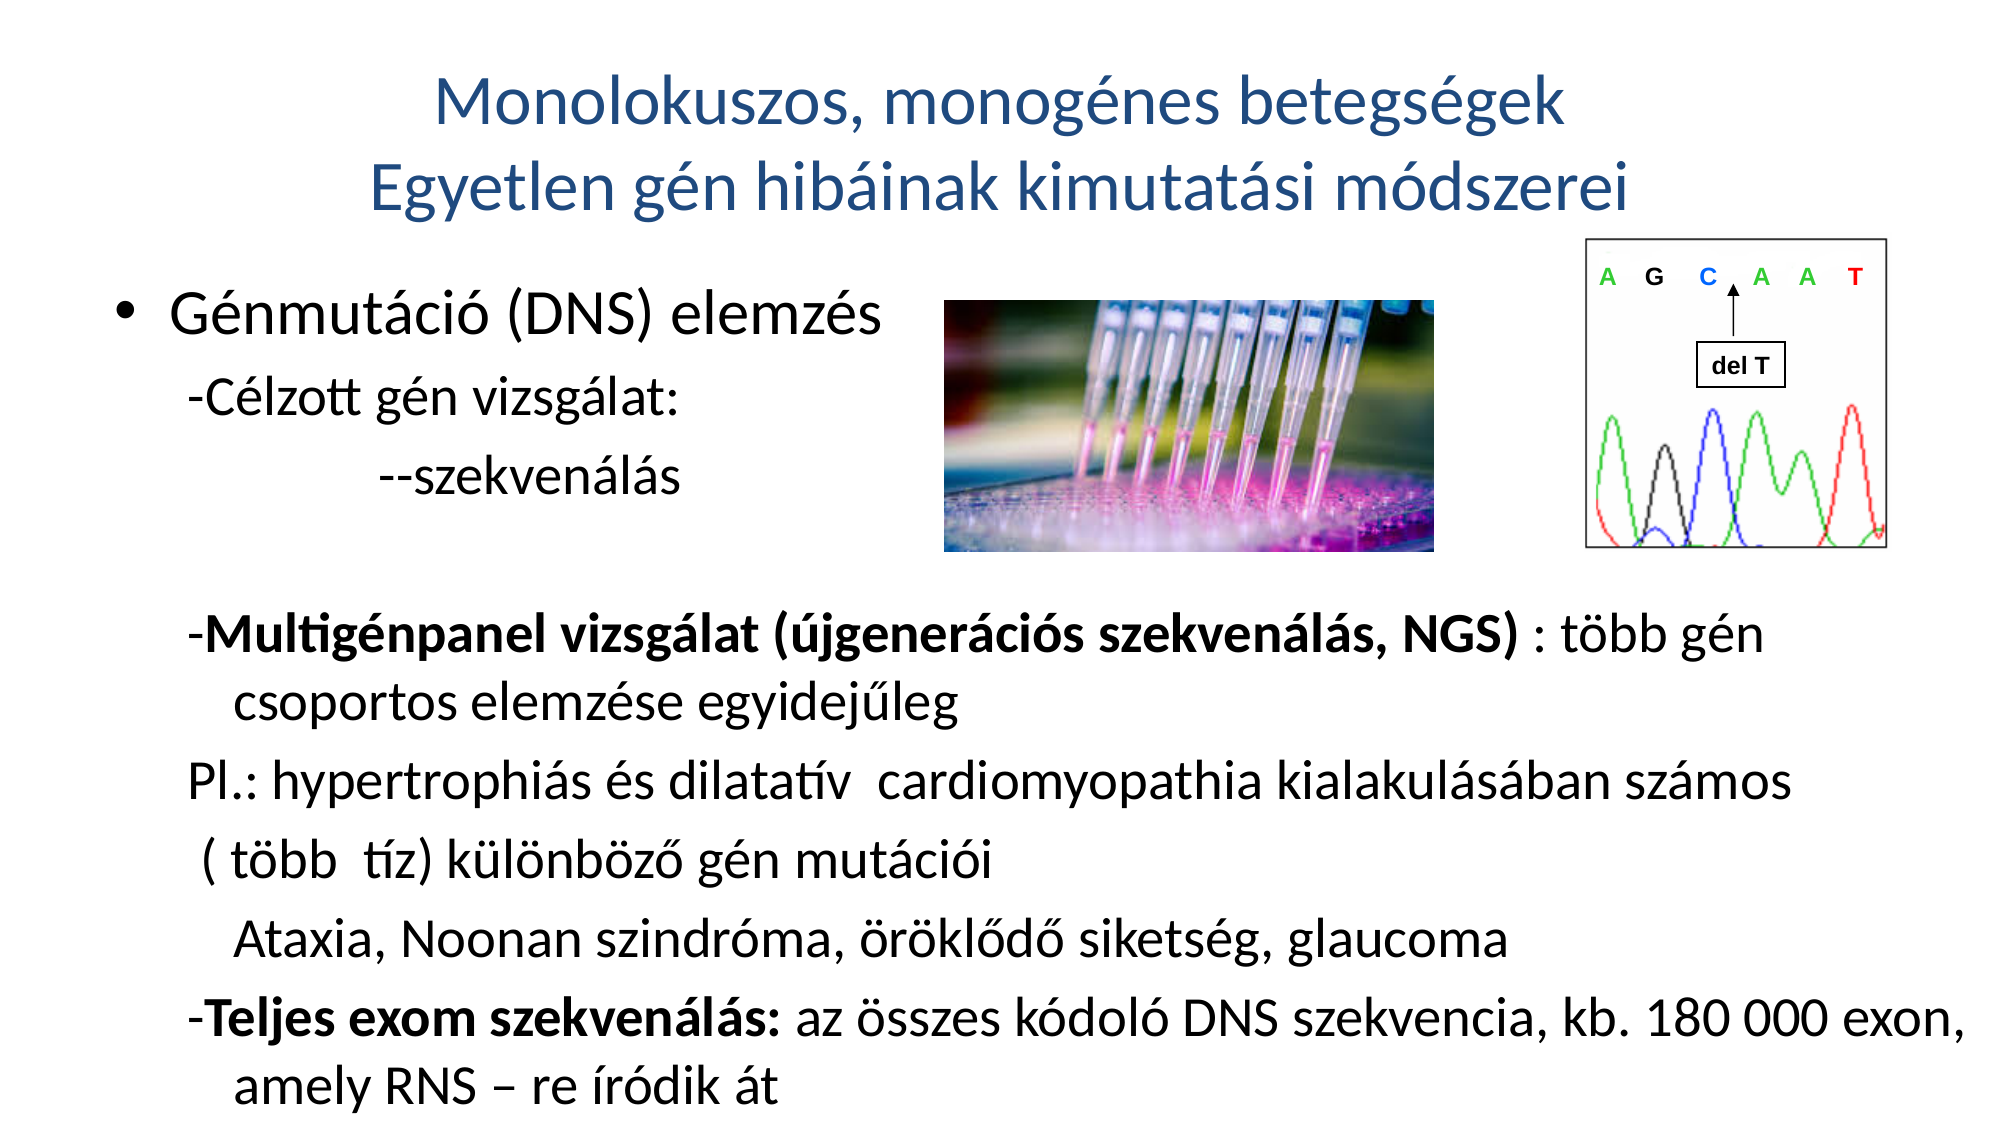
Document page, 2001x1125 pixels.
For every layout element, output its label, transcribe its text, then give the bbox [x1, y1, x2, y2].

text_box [1583, 232, 1893, 555]
picture [944, 300, 1434, 553]
list Génmutáció (DNS) elemzés -Célzott gén vizsgálat: --szekvenálás -Multigénpanel vizsgálat (újgenerációs szekvenálás, NGS) : több gén csoportos elemzése egyidejűleg Pl.: hypertrophiás és dilatatív cardiomyopathia kialakulásában számos ( több tíz) különböző gén mutációi Ataxia, Noonan szindróma, öröklődő siketség, glaucoma -Teljes exom szekvenálás: az összes kódoló DNS szekvencia, kb. 180 000 exon, amely RNS – re íródik át [99, 262, 2000, 1125]
title Monolokuszos, monogénes betegségek Egyetlen gén hibáinak kimutatási módszerei [99, 45, 1900, 233]
